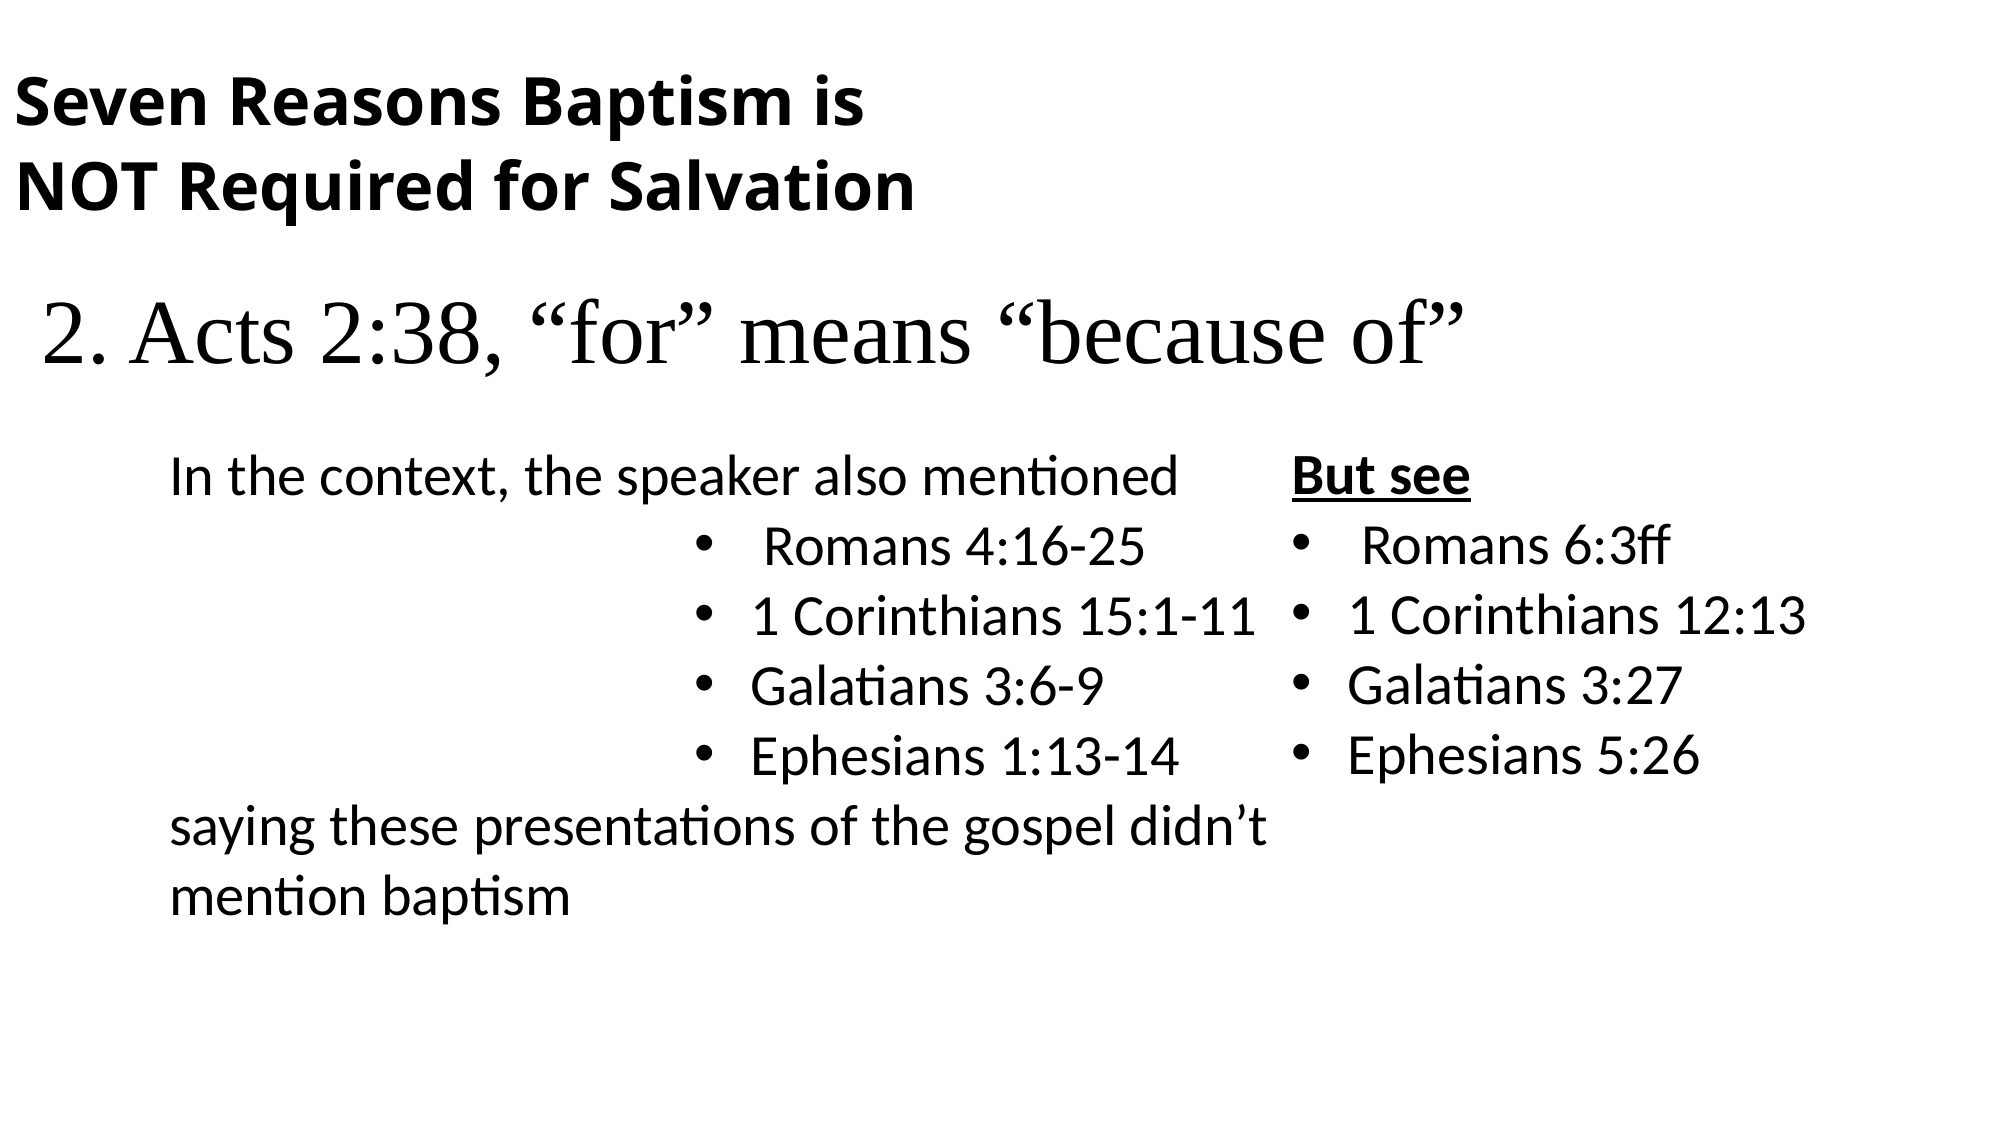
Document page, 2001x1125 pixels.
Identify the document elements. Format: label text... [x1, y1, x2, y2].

text_box In the context, the speaker also mentioned Romans 4:16-25 1 Corinthians 15:1-11 Galatians 3:6-9 Ephesians 1:13-14 saying these presentations of the gospel didn’t mention baptism [154, 429, 1287, 935]
text_box Seven Reasons Baptism is NOT Required for Salvation [0, 45, 1043, 232]
text_box 2. Acts 2:38, “for” means “because of” [26, 264, 1530, 389]
text_box But see Romans 6:3ff 1 Corinthians 12:13 Galatians 3:27 Ephesians 5:26 [1276, 428, 1981, 794]
